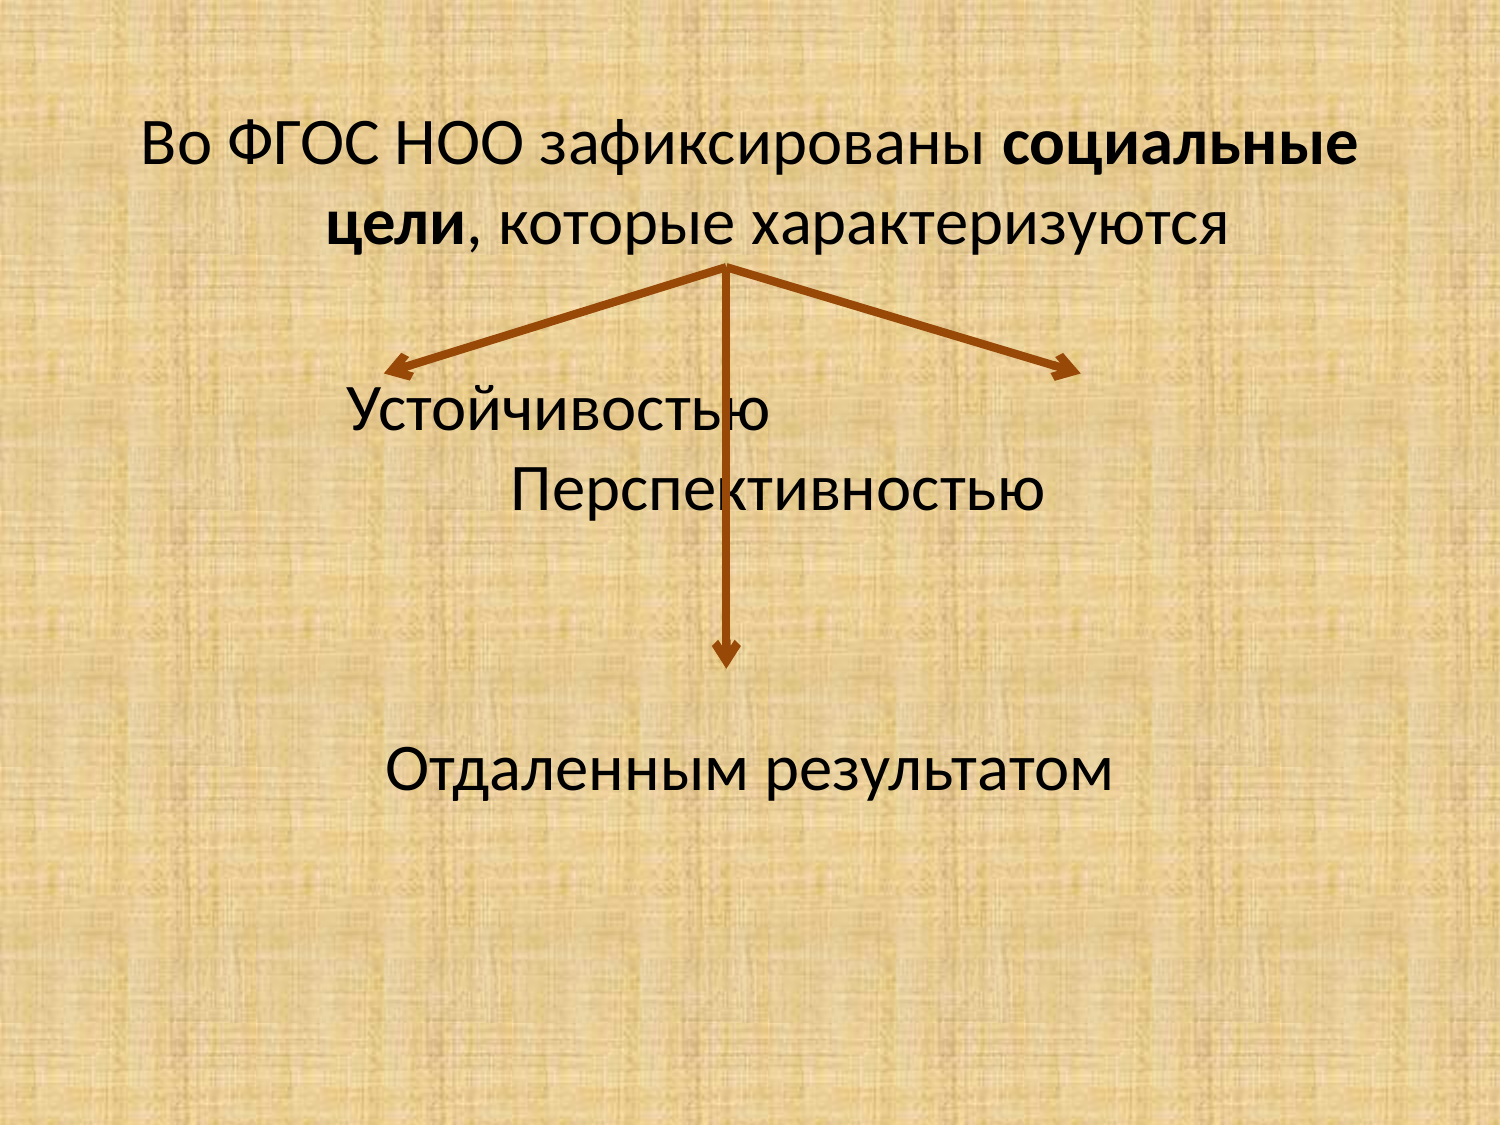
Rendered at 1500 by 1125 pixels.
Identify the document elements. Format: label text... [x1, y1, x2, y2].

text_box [383, 266, 726, 374]
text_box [727, 266, 1081, 374]
list Во ФГОС НОО зафиксированы социальные цели, которые характеризуются Устойчивостью Перспективностью Отдаленным результатом [76, 90, 1424, 1005]
picture [0, 0, 1500, 1125]
